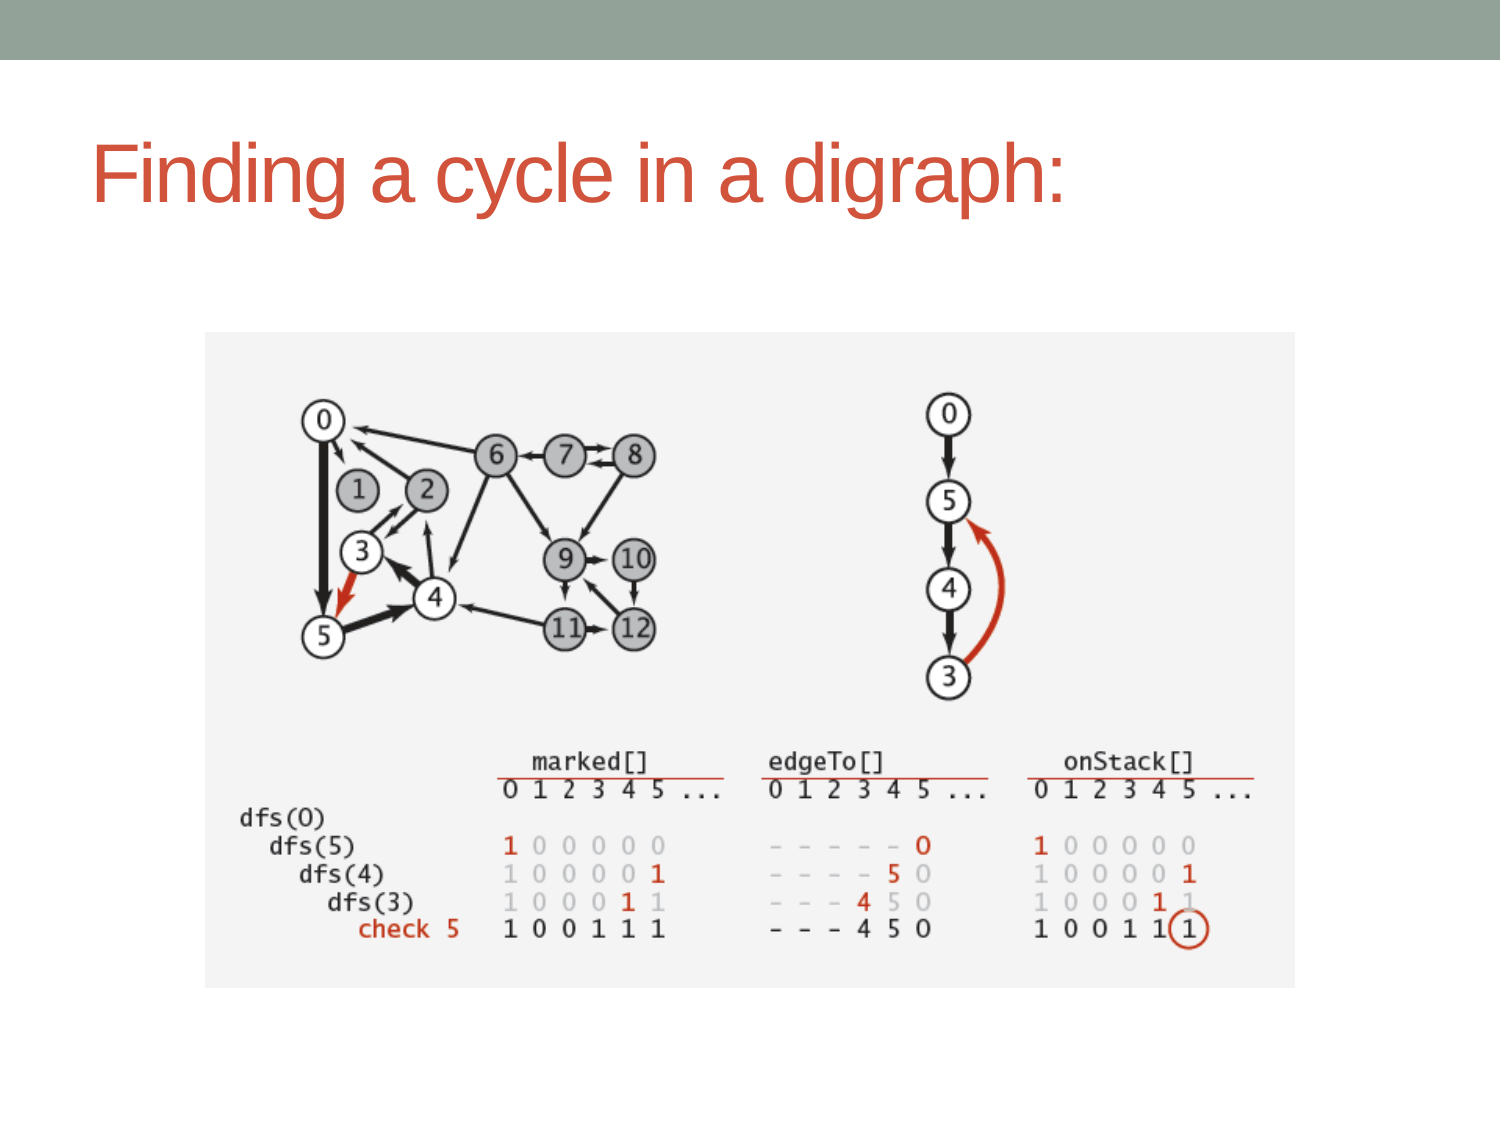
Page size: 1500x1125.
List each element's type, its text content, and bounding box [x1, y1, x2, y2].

picture [205, 332, 1295, 988]
title Finding a cycle in a digraph: [75, 87, 1425, 250]
